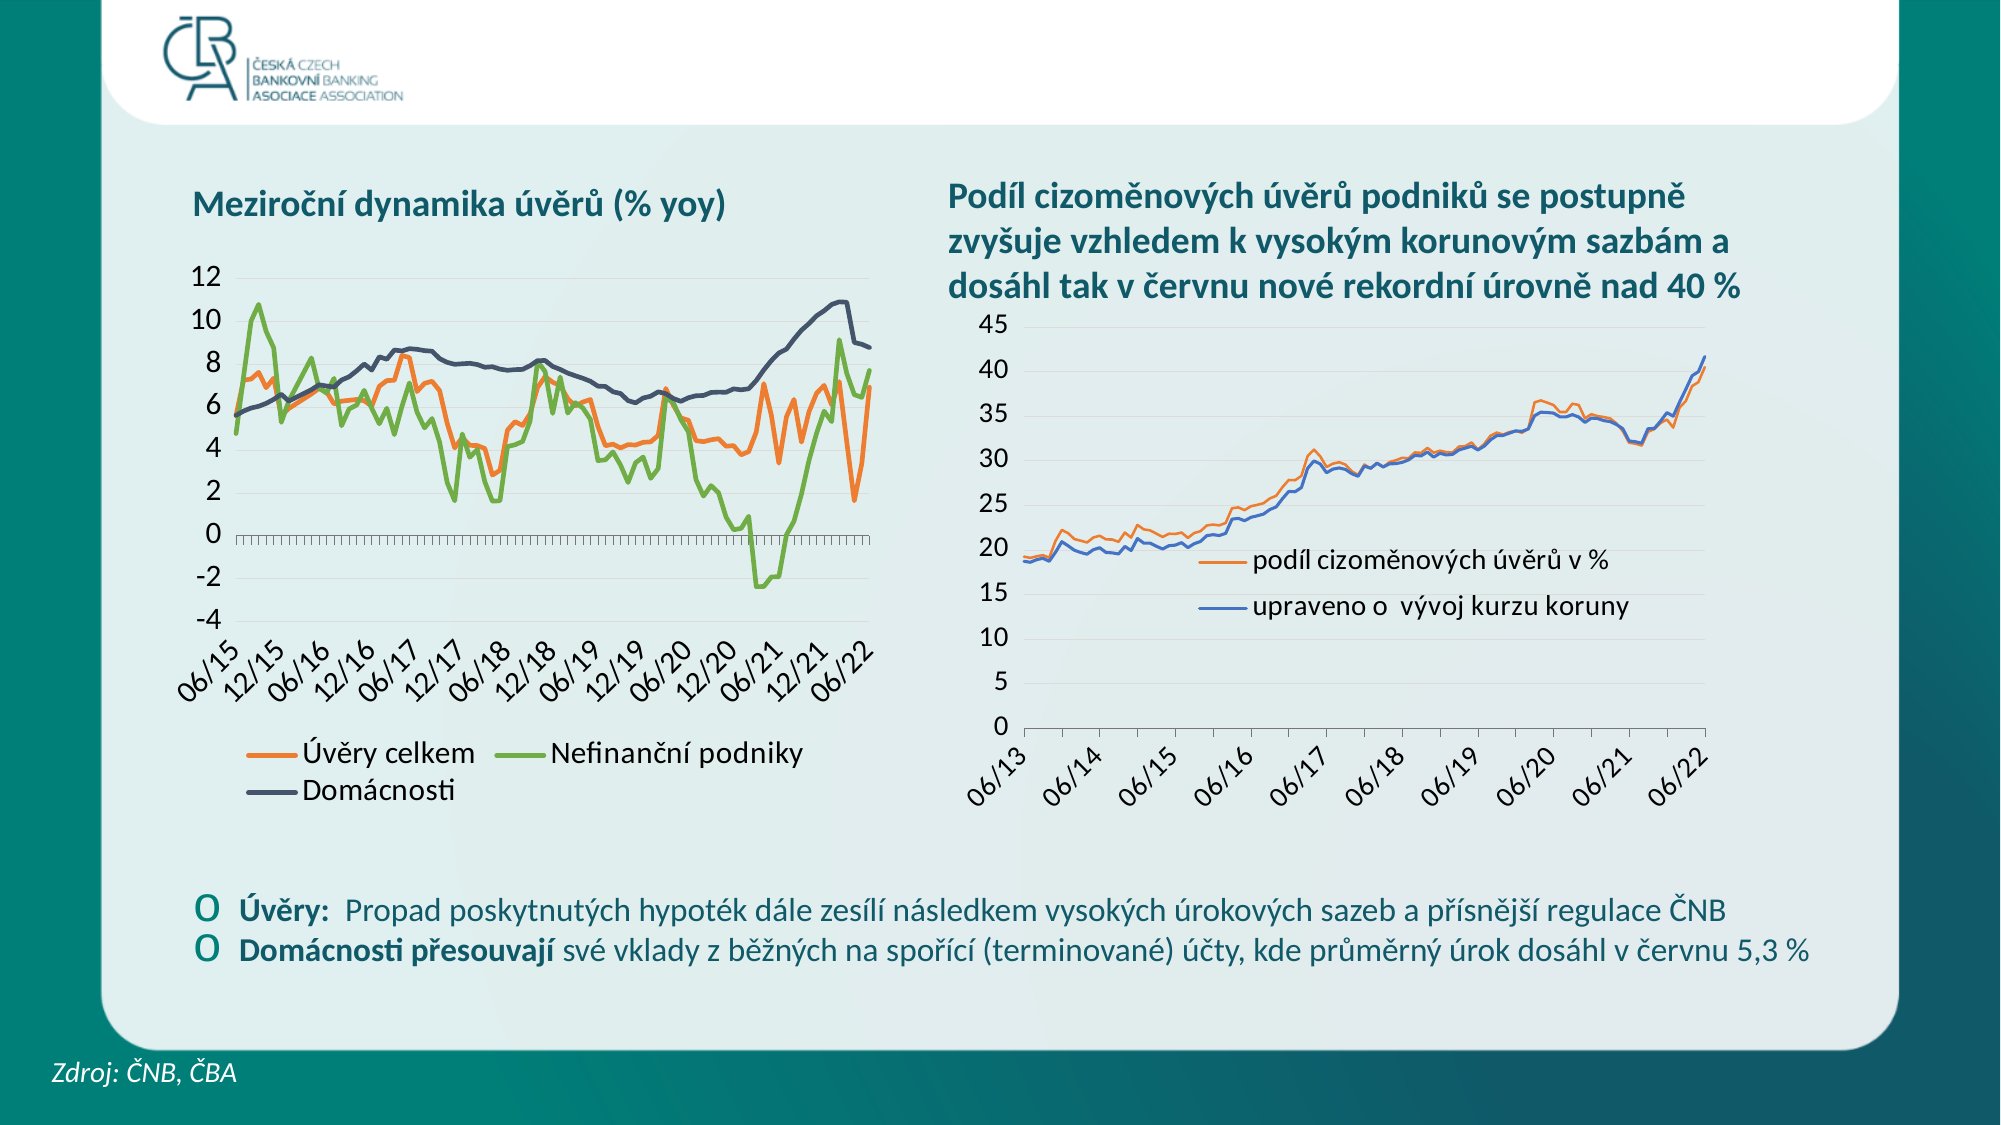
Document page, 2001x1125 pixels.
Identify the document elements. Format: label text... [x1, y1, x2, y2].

text_box Meziroční dynamika úvěrů (% yoy) [177, 171, 874, 232]
picture [0, 0, 2001, 1125]
text_box Podíl cizoměnových úvěrů podniků se postupně zvyšuje vzhledem k vysokým korunovým sazbám a dosáhl tak v červnu nové rekordní úrovně nad 40 % [933, 164, 1799, 314]
chart [157, 251, 896, 815]
chart [962, 307, 1734, 815]
text_box Zdroj: ČNB, ČBA [36, 1045, 743, 1096]
text_box Úvěry: Propad poskytnutých hypoték dále zesílí následkem vysokých úrokových sazeb a přísnější regulace ČNB Domácnosti přesouvají své vklady z běžných na spořící (terminované) účty, kde průměrný úrok dosáhl v červnu 5,3 % [177, 880, 1879, 976]
